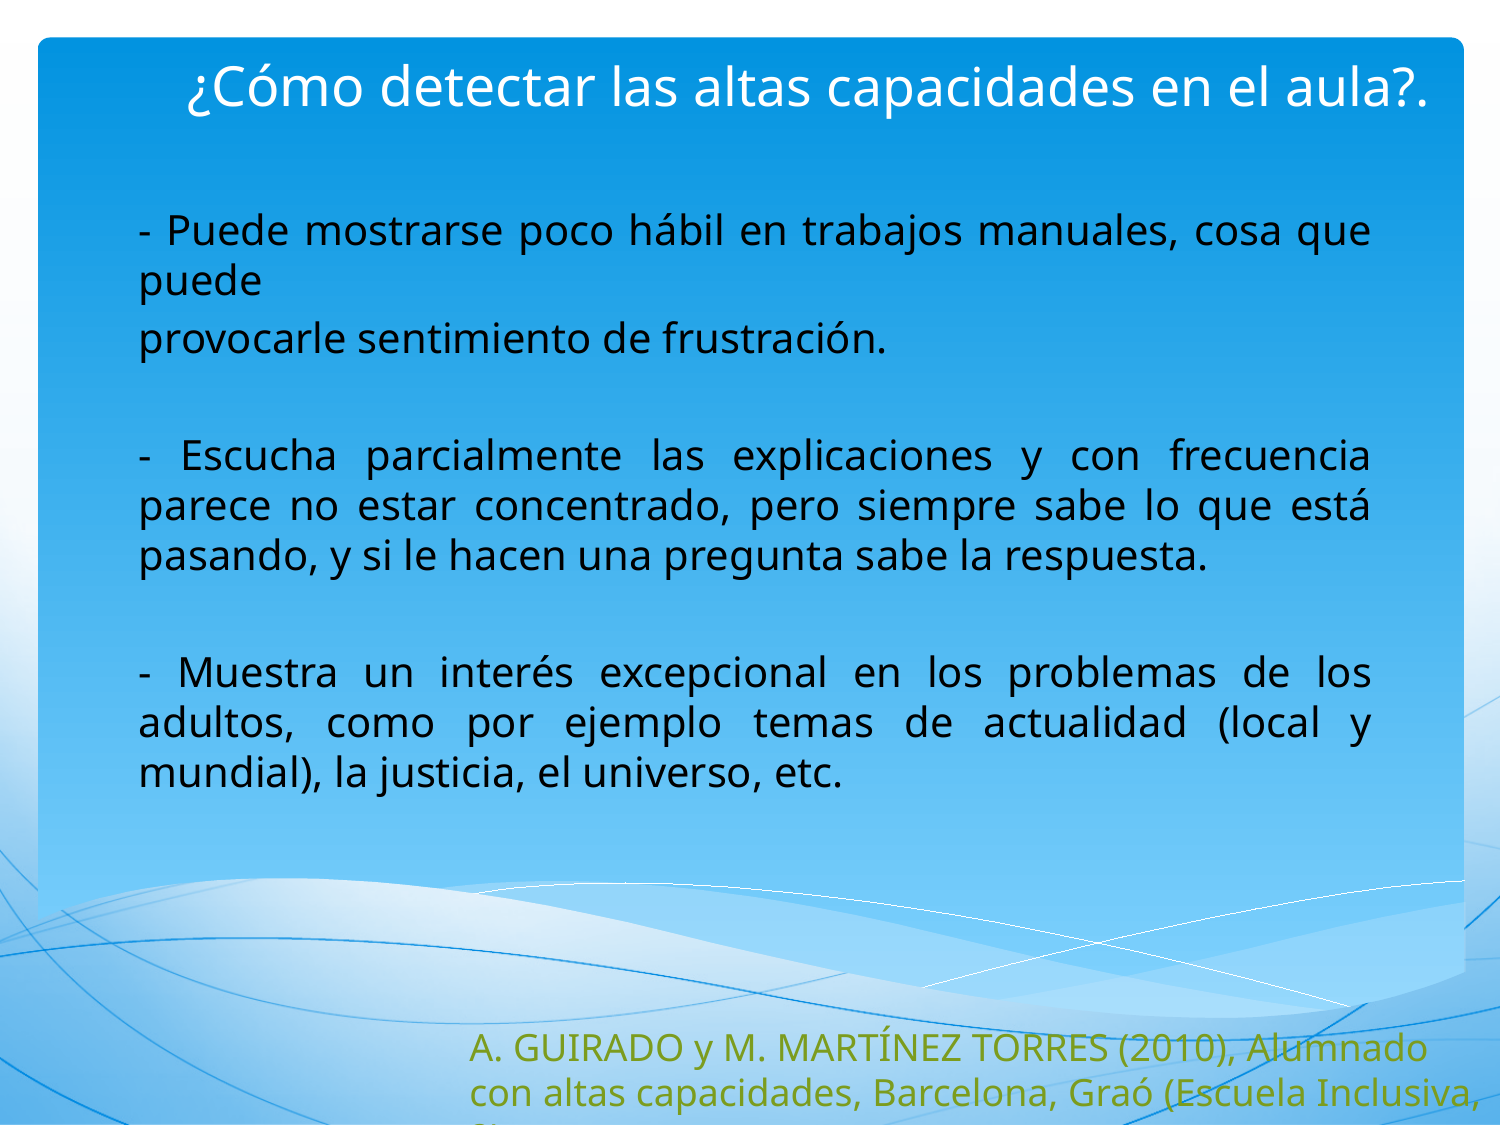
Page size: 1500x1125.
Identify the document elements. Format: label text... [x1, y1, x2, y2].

text_box A. GUIRADO y M. MARTÍNEZ TORRES (2010), Alumnado con altas capacidades, Barcelona, Graó (Escuela Inclusiva, 2). [454, 1017, 1500, 1125]
title ¿Cómo detectar las altas capacidades en el aula?. [171, 42, 1447, 126]
subtitle - Puede mostrarse poco hábil en trabajos manuales, cosa que puede provocarle sentimiento de frustración. - Escucha parcialmente las explicaciones y con frecuencia parece no estar concentrado, pero siempre sabe lo que está pasando, y si le hacen una pregunta sabe la respuesta. - Muestra un interés excepcional en los problemas de los adultos, como por ejemplo temas de actualidad (local y mundial), la justicia, el universo, etc. [123, 196, 1388, 805]
